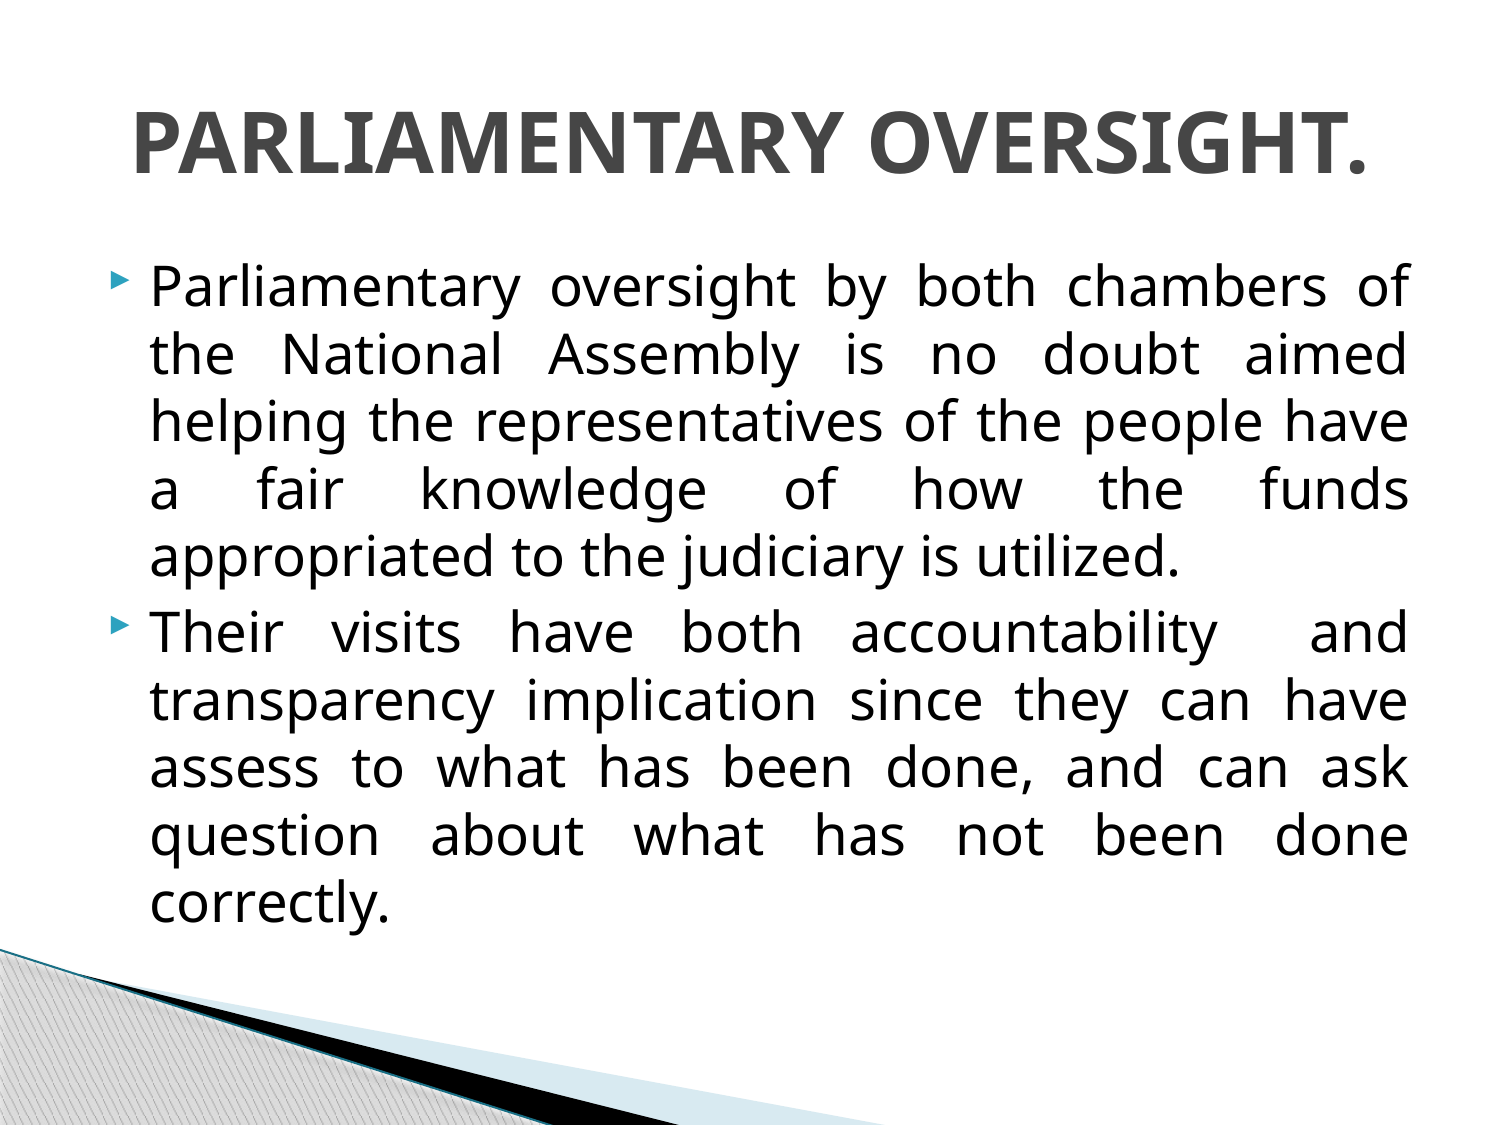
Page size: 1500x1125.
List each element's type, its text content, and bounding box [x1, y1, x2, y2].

title PARLIAMENTARY OVERSIGHT. [75, 45, 1425, 233]
list Parliamentary oversight by both chambers of the National Assembly is no doubt aimed helping the representatives of the people have a fair knowledge of how the funds appropriated to the judiciary is utilized. Their visits have both accountability and transparency implication since they can have assess to what has been done, and can ask question about what has not been done correctly. [75, 243, 1425, 986]
